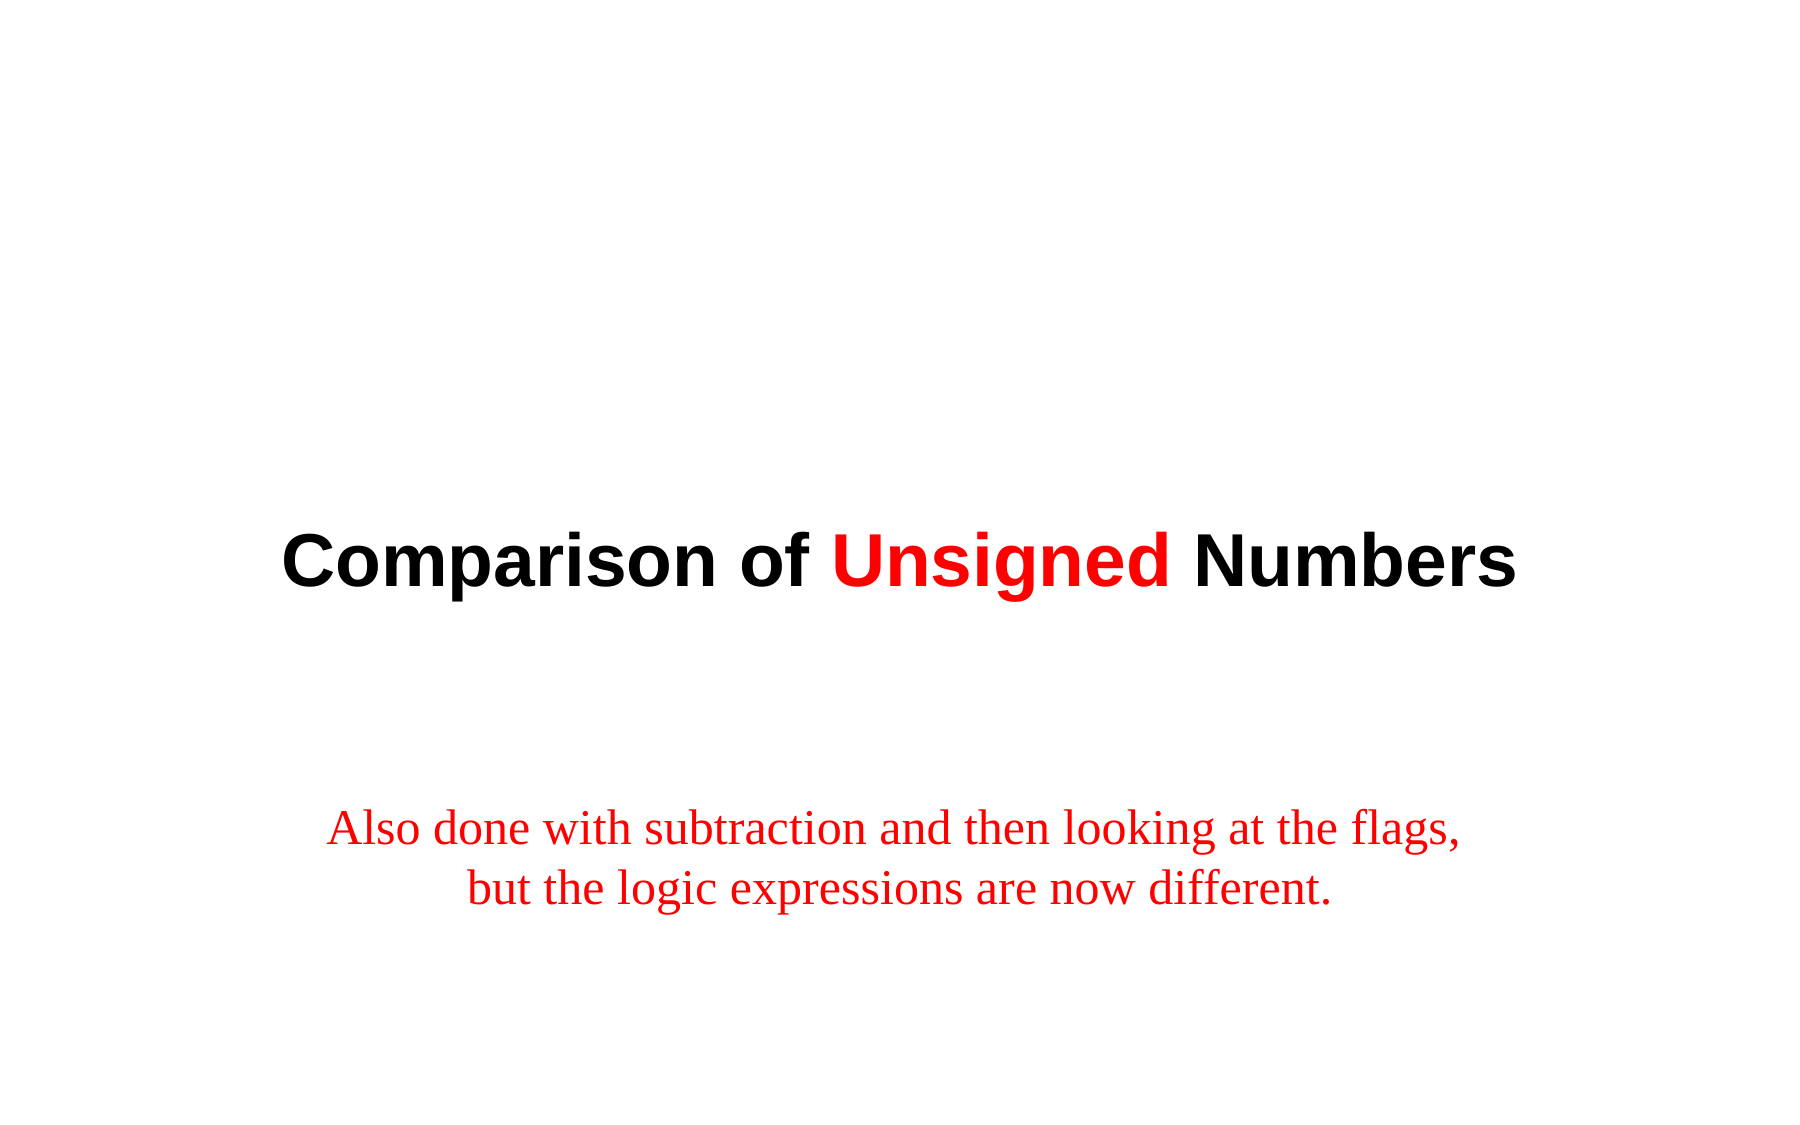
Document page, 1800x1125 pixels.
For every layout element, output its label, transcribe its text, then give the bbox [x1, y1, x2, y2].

text_box Also done with subtraction and then looking at the flags, but the logic expressions are now different. [311, 787, 1489, 923]
title Comparison of Unsigned Numbers [150, 500, 1650, 613]
